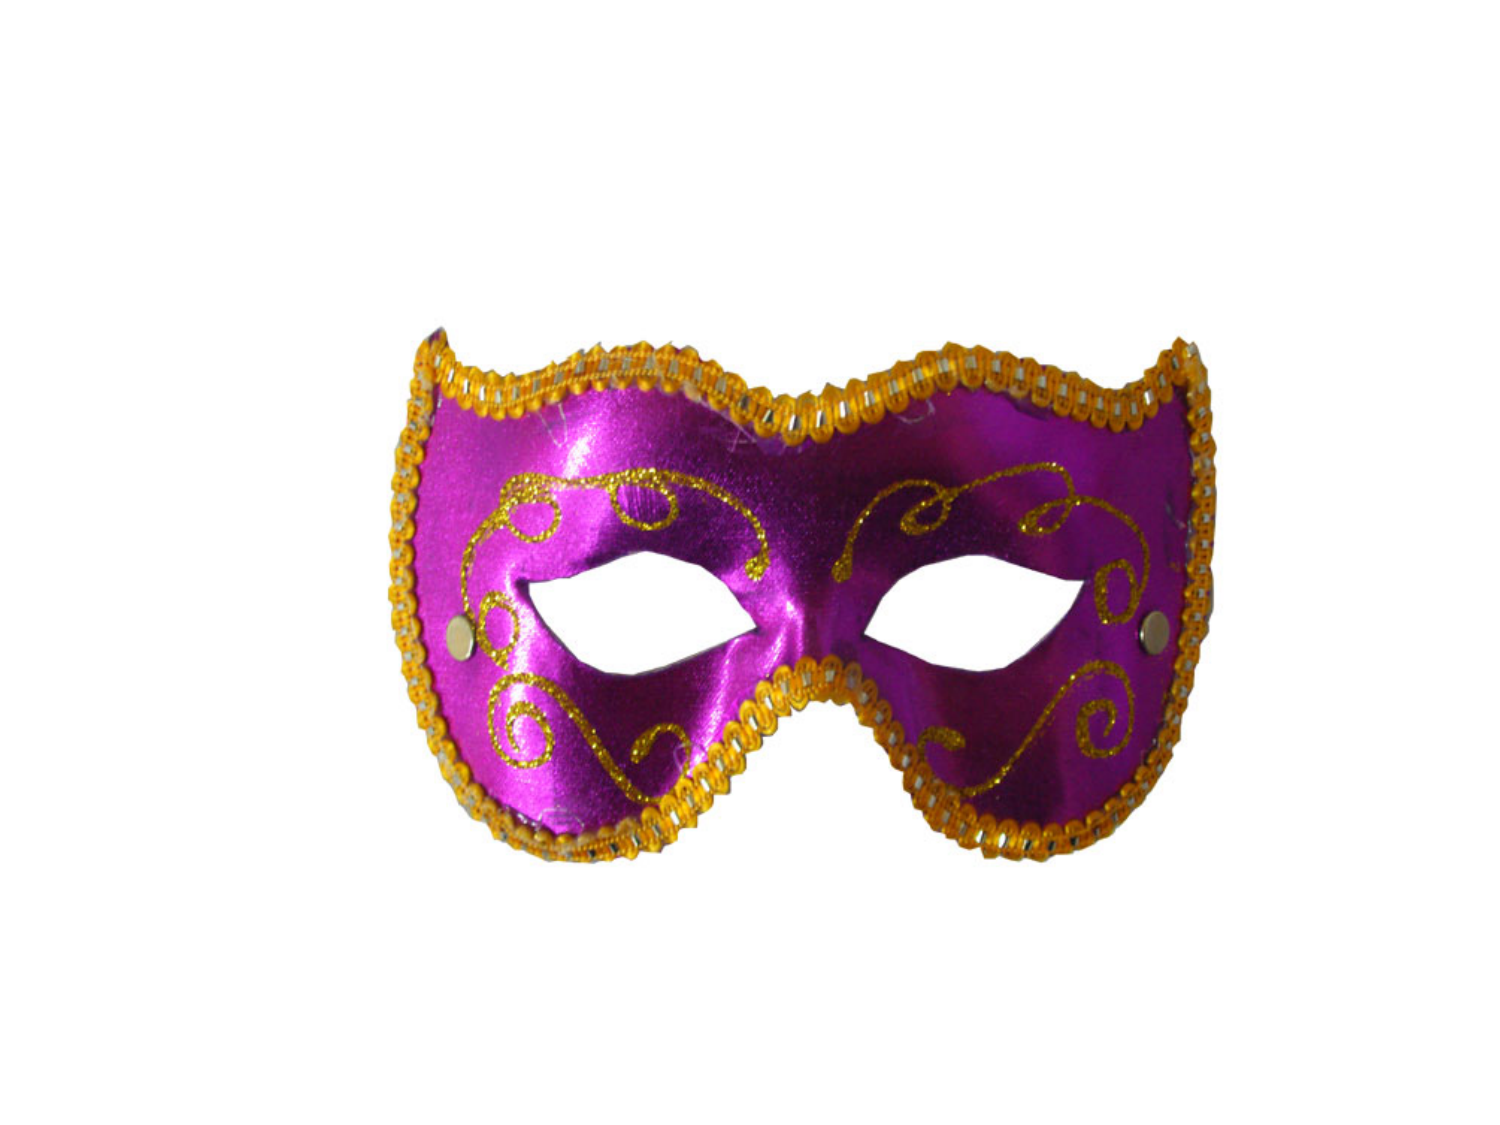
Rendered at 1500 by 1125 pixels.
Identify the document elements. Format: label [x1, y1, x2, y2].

picture [351, 257, 1248, 930]
